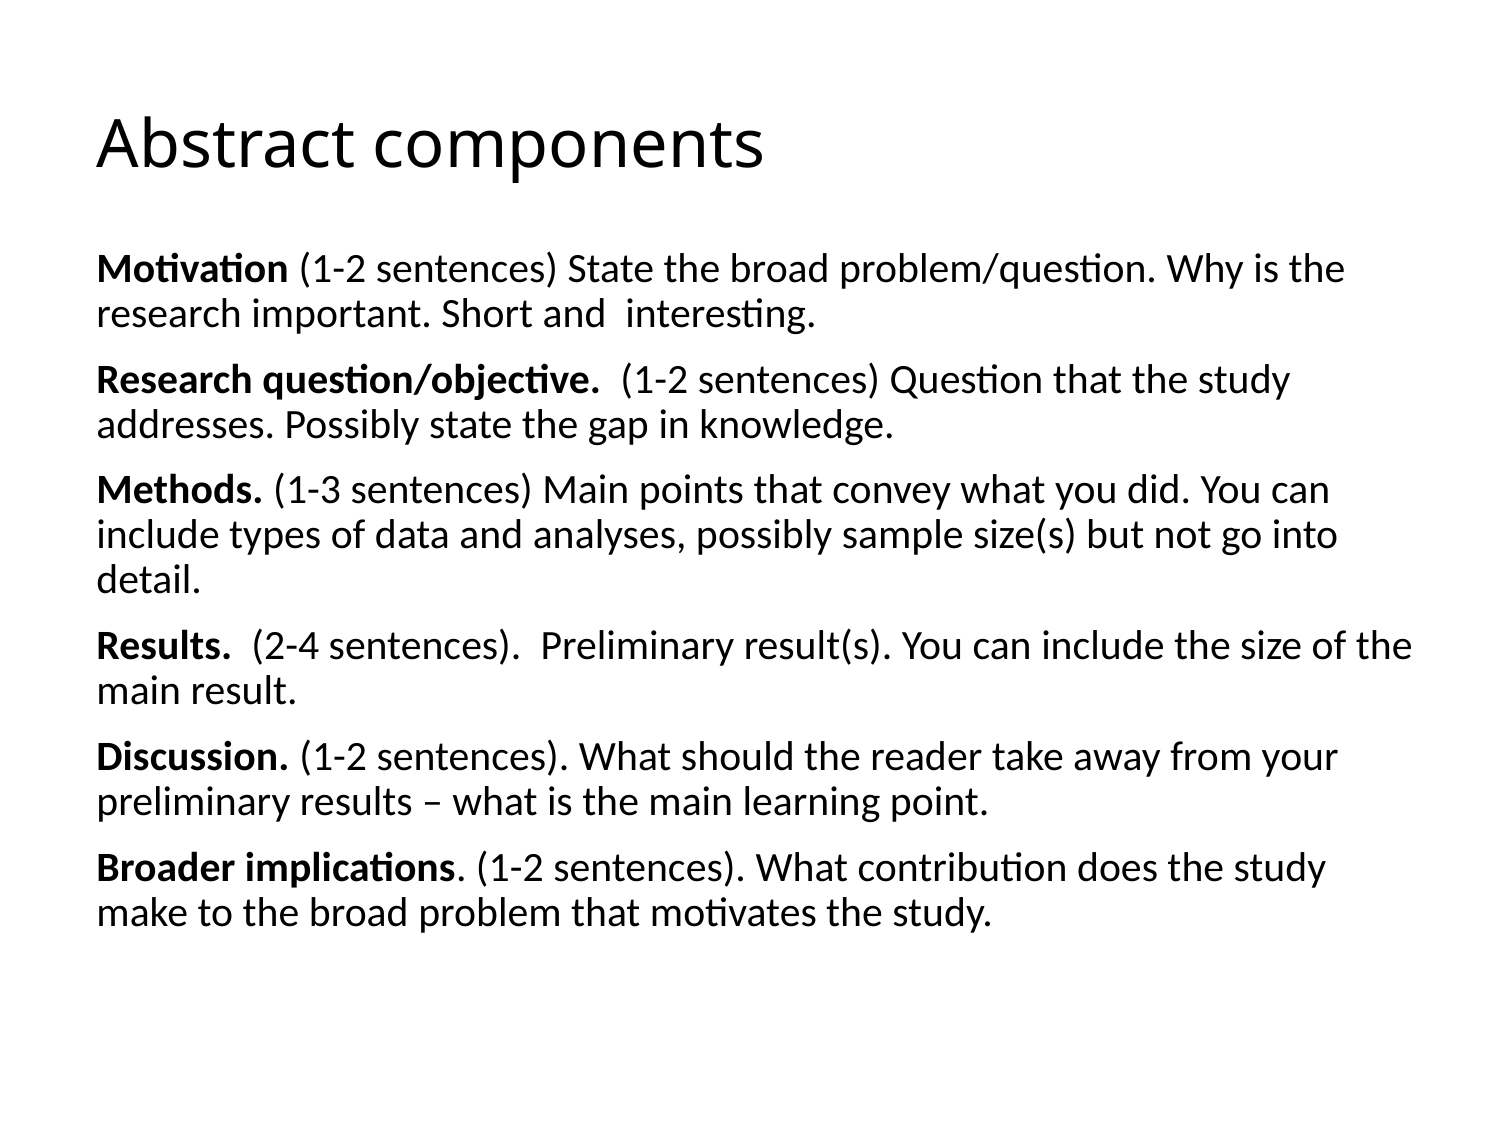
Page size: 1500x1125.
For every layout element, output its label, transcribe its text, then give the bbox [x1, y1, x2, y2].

list Motivation (1-2 sentences) State the broad problem/question. Why is the research important. Short and interesting. Research question/objective. (1-2 sentences) Question that the study addresses. Possibly state the gap in knowledge. Methods. (1-3 sentences) Main points that convey what you did. You can include types of data and analyses, possibly sample size(s) but not go into detail. Results. (2-4 sentences). Preliminary result(s). You can include the size of the main result. Discussion. (1-2 sentences). What should the reader take away from your preliminary results – what is the main learning point. Broader implications. (1-2 sentences). What contribution does the study make to the broad problem that motivates the study. [81, 238, 1434, 1012]
title Abstract components [81, 74, 1376, 219]
